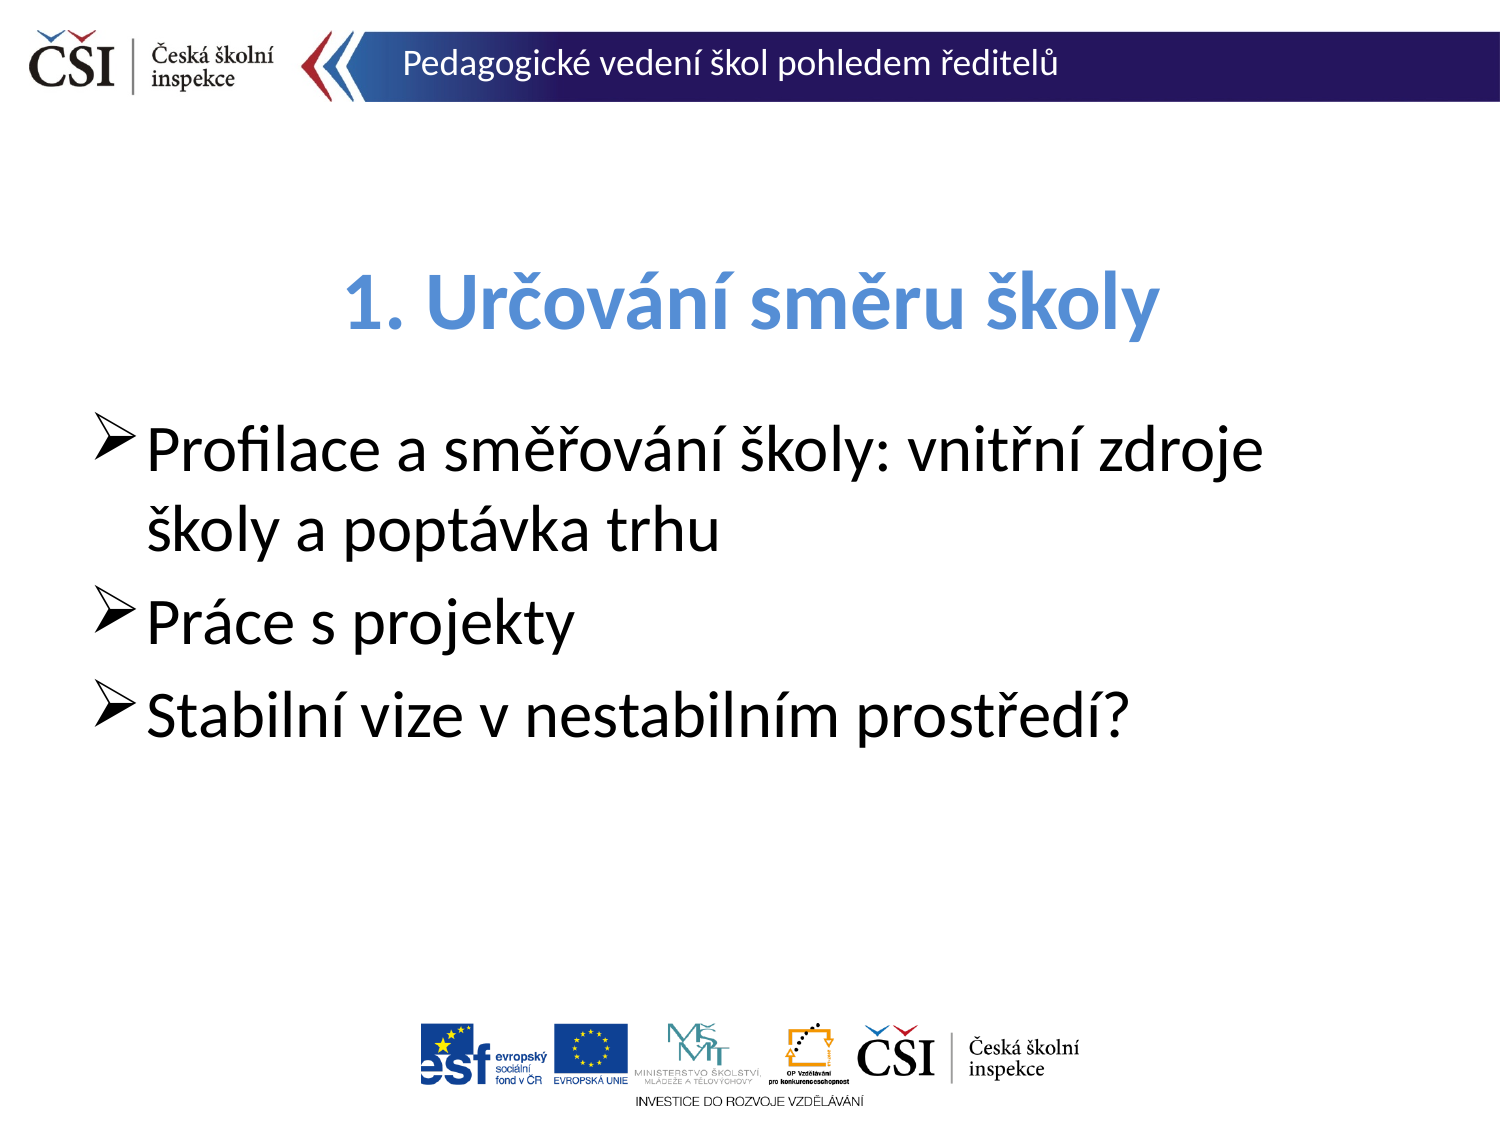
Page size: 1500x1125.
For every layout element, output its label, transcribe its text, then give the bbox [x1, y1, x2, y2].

list Profilace a směřování školy: vnitřní zdroje školy a poptávka trhu Práce s projekty Stabilní vize v nestabilním prostředí? [75, 397, 1425, 1005]
title 1. Určování směru školy [76, 267, 1427, 325]
picture [29, 30, 1500, 102]
picture [421, 1023, 1079, 1106]
text_box Pedagogické vedení škol pohledem ředitelů [387, 30, 1075, 91]
